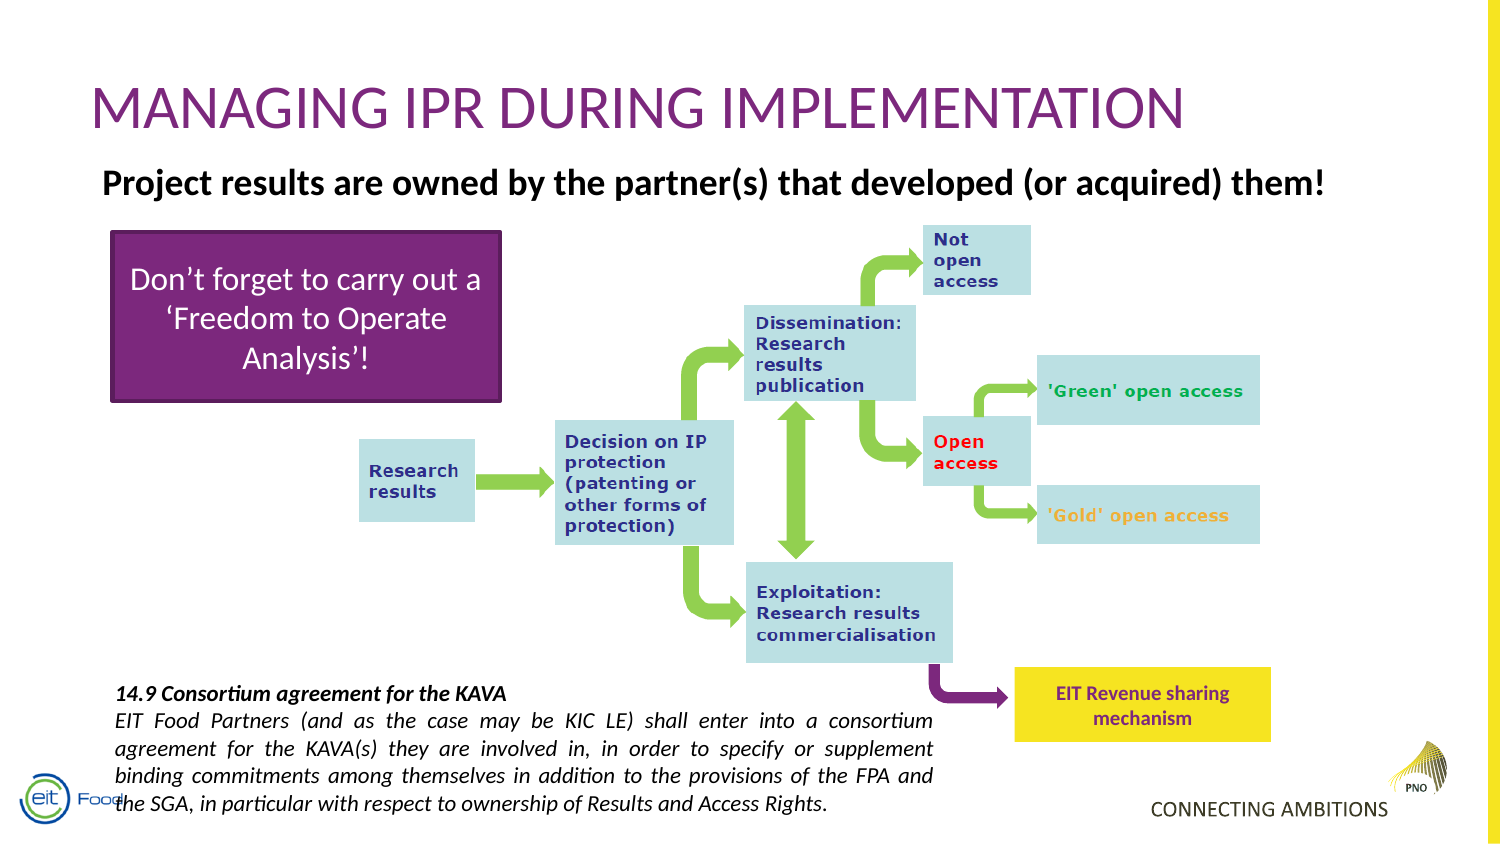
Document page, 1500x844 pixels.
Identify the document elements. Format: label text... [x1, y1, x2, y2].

picture [349, 209, 1272, 670]
text_box Don’t forget to carry out a ‘Freedom to Operate Analysis’! [110, 230, 344, 403]
title Managing ipr during implementation [75, 33, 1425, 175]
text_box Project results are owned by the partner(s) that developed (or acquired) them! [87, 175, 1373, 211]
text_box EIT Revenue sharing mechanism [1012, 676, 1273, 744]
text_box [928, 678, 1009, 709]
text_box 14.9 Consortium agreement for the KAVA EIT Food Partners (and as the case may be KIC LE) shall enter into a consortium agreement for the KAVA(s) they are involved in, in order to specify or supplement binding commitments among themselves in addition to the provisions of the FPA and the SGA, in particular with respect to ownership of Results and Access Rights. [99, 670, 950, 823]
picture [11, 770, 138, 827]
